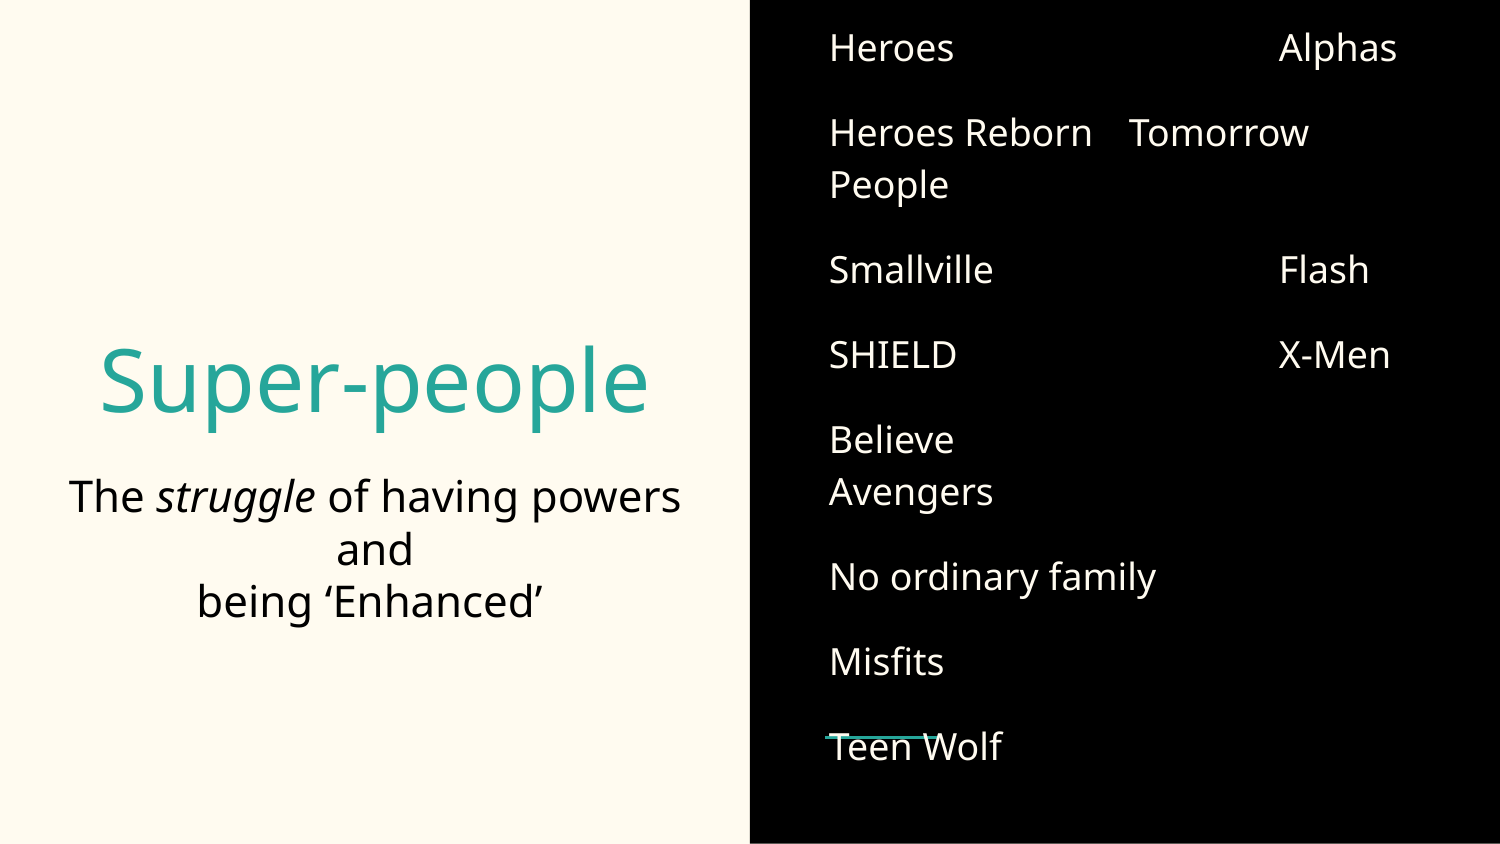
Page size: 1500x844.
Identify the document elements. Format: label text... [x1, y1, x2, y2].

list Heroes Alphas Heroes Reborn Tomorrow People Smallville Flash SHIELD X-Men Believe Avengers No ordinary family Misfits Teen Wolf [813, 177, 1444, 785]
subtitle The struggle of having powers and being ‘Enhanced’ [43, 454, 708, 675]
title Super-people [43, 226, 708, 446]
